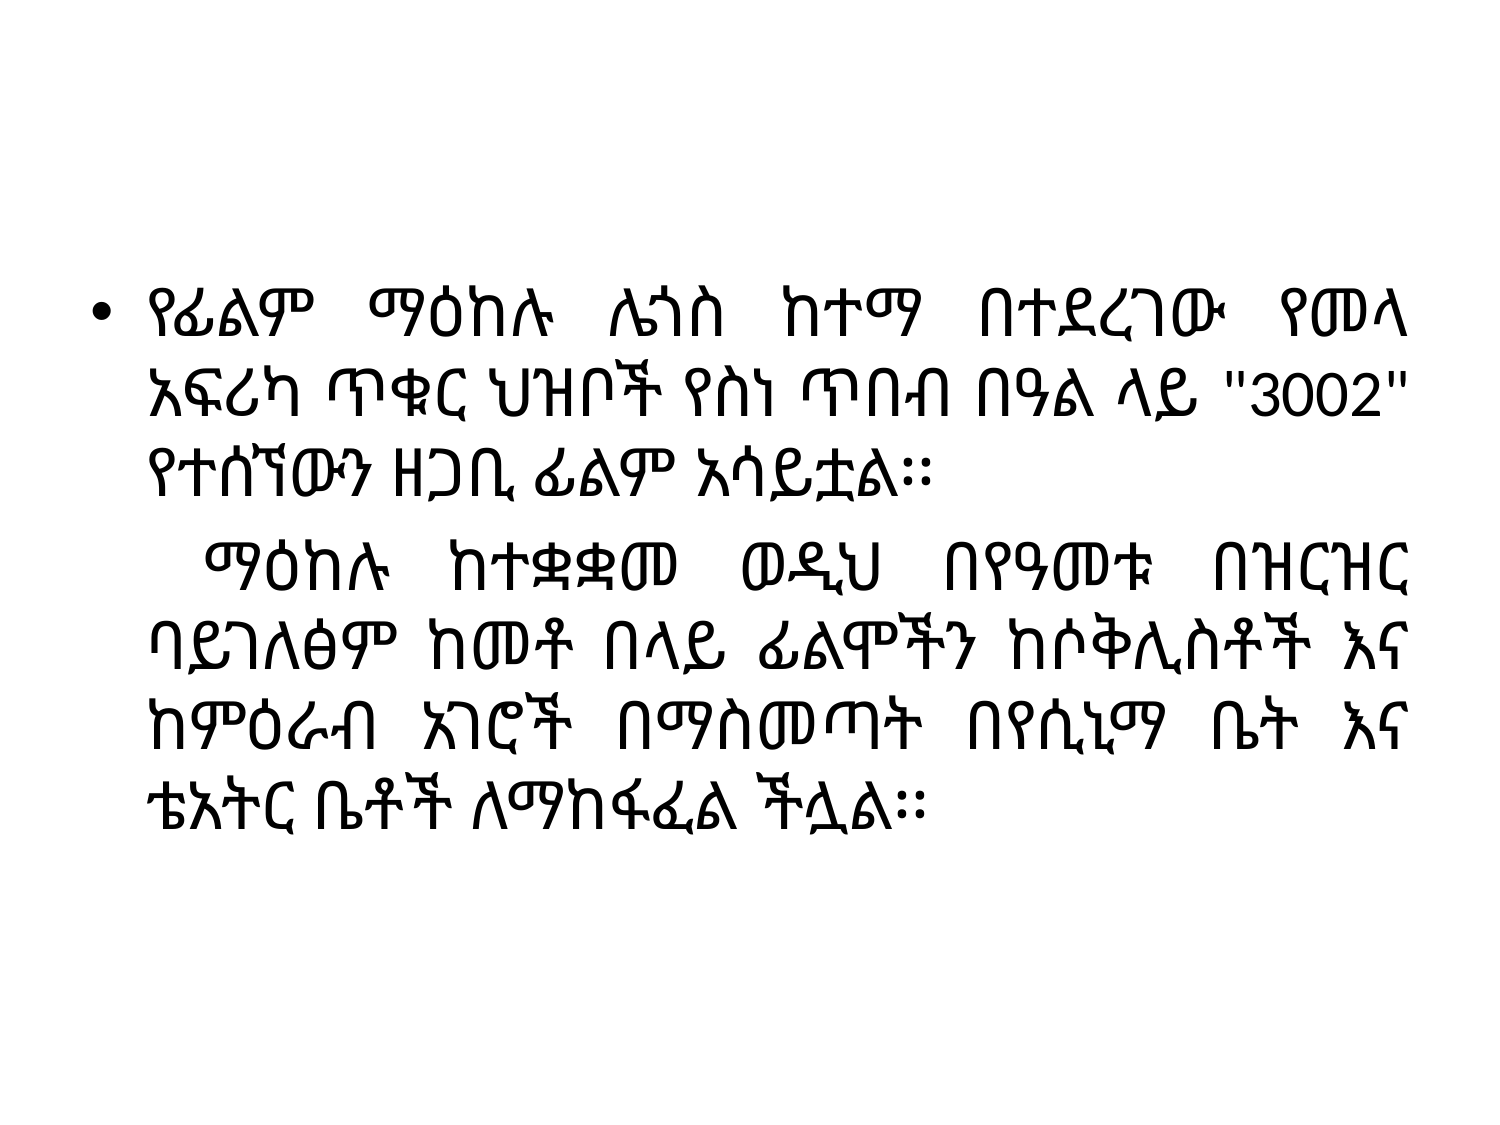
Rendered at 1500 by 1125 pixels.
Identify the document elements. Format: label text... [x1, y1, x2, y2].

list የፊልም ማዕከሉ ሌጎስ ከተማ በተደረገው የመላ አፍሪካ ጥቁር ህዝቦች የስነ ጥበብ በዓል ላይ "3002" የተሰኘውን ዘጋቢ ፊልም አሳይቷል፡፡ ማዕከሉ ከተቋቋመ ወዲህ በየዓመቱ በዝርዝር ባይገለፅም ከመቶ በላይ ፊልሞችን ከሶቅሊስቶች እና ከምዕራብ አገሮች በማስመጣት በየሲኒማ ቤት እና ቴአትር ቤቶች ለማከፋፈል ችሏል፡፡ [75, 262, 1425, 1005]
